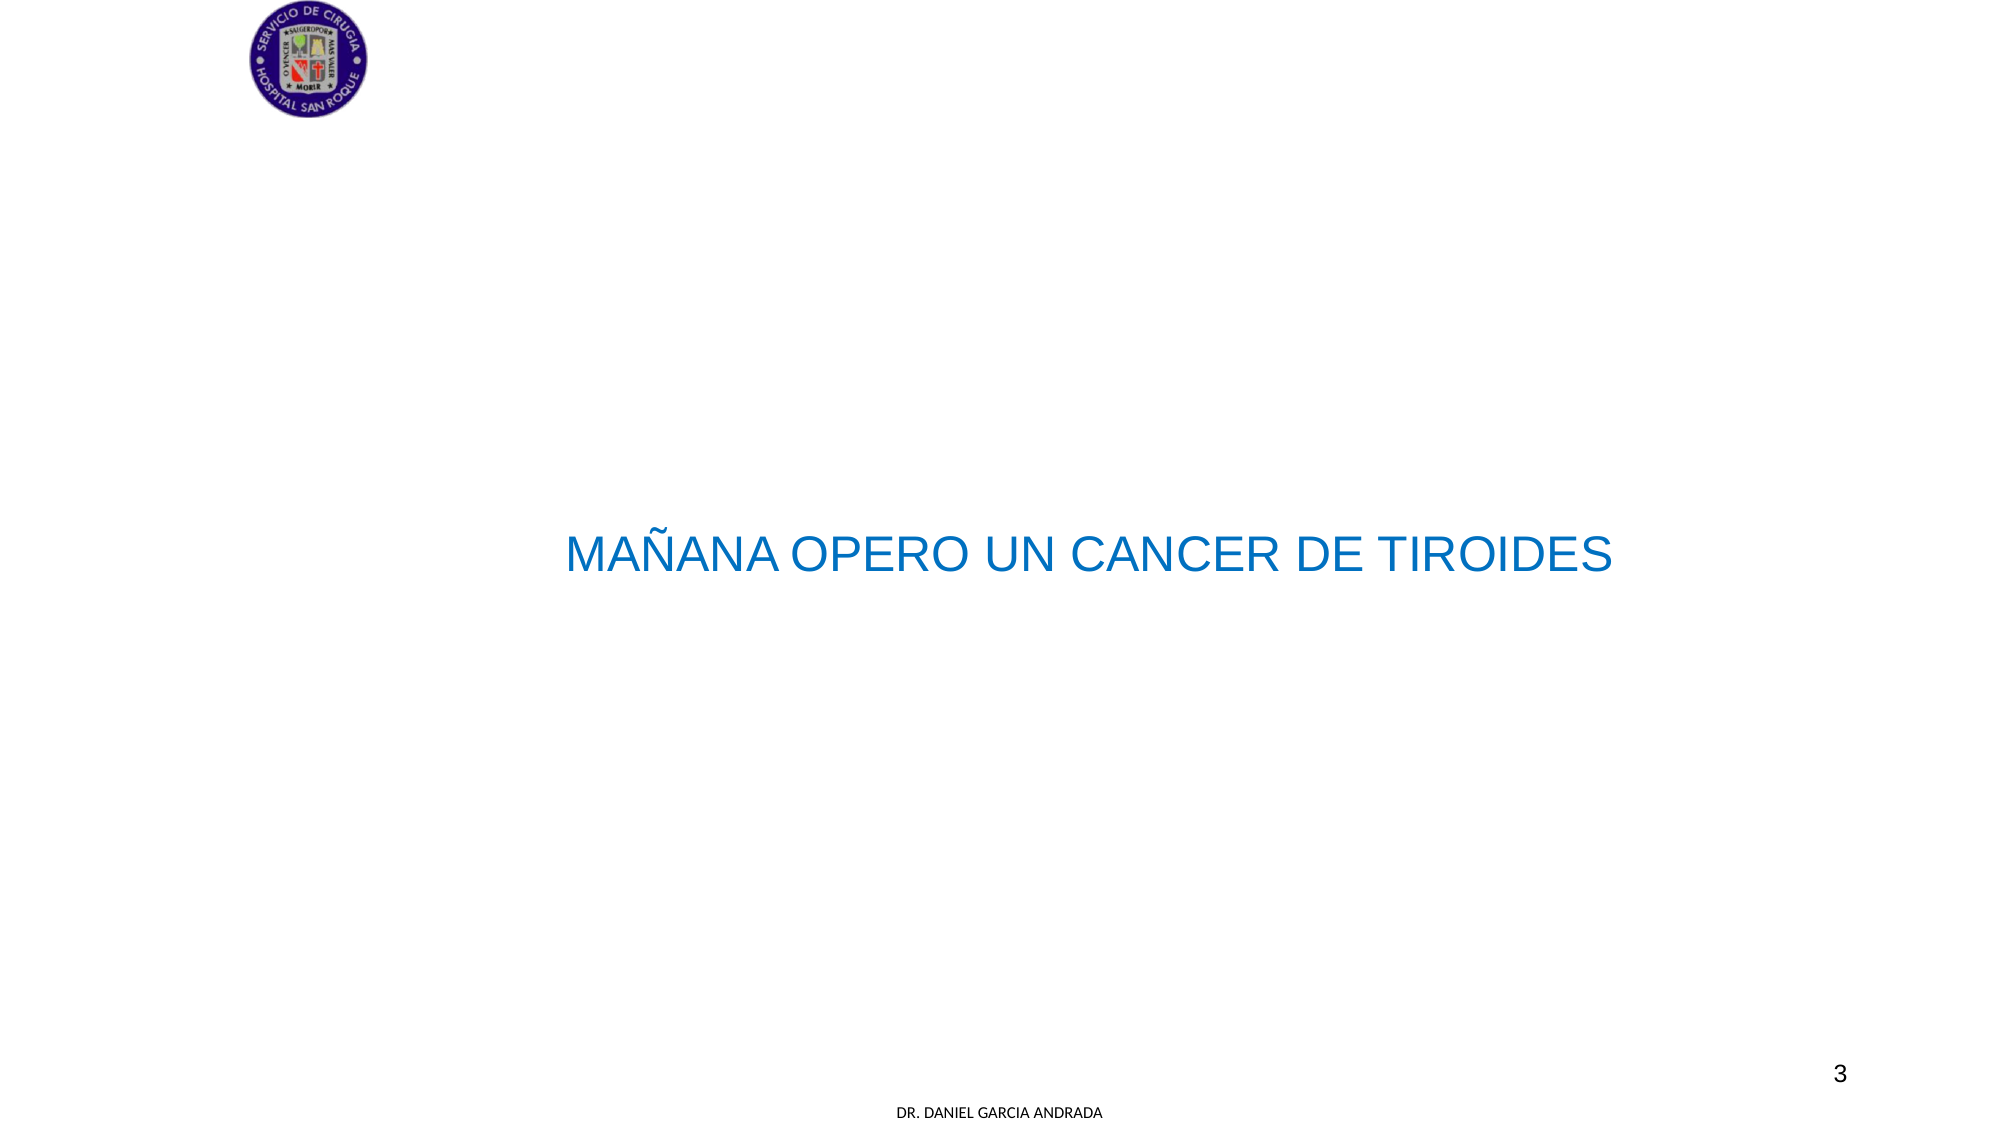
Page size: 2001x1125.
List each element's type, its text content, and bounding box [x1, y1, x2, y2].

slide_number 3 [1412, 1042, 1863, 1103]
text_box MAÑANA OPERO UN CANCER DE TIROIDES [551, 513, 1733, 589]
text_box DR. DANIEL GARCIA ANDRADA [787, 1094, 1213, 1125]
picture [249, 0, 368, 118]
